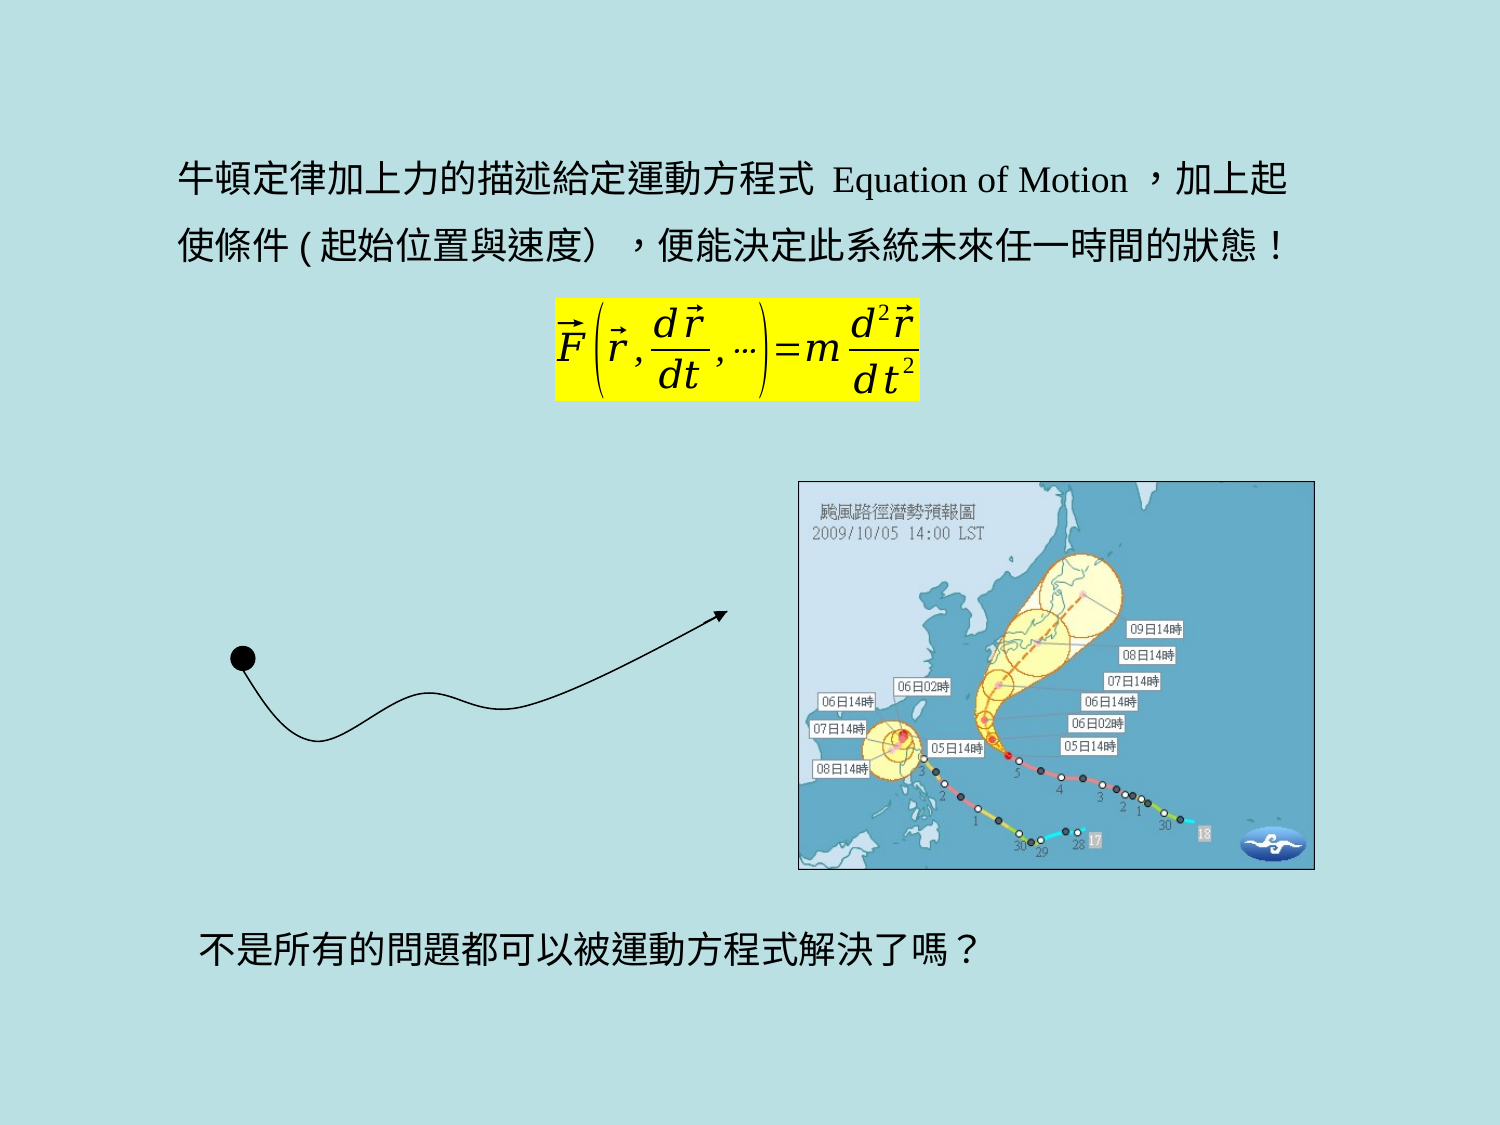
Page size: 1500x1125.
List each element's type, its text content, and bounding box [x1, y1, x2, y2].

text_box 牛頓定律加上力的描述給定運動方程式 Equation of Motion，加上起使條件(起始位置與速度），便能決定此系統未來任一時間的狀態！ [162, 124, 1319, 275]
text_box [703, 611, 728, 624]
picture [797, 480, 1316, 870]
text_box [243, 612, 715, 742]
text_box [231, 646, 255, 671]
text_box 不是所有的問題都可以被運動方程式解決了嗎？ [184, 918, 1292, 978]
